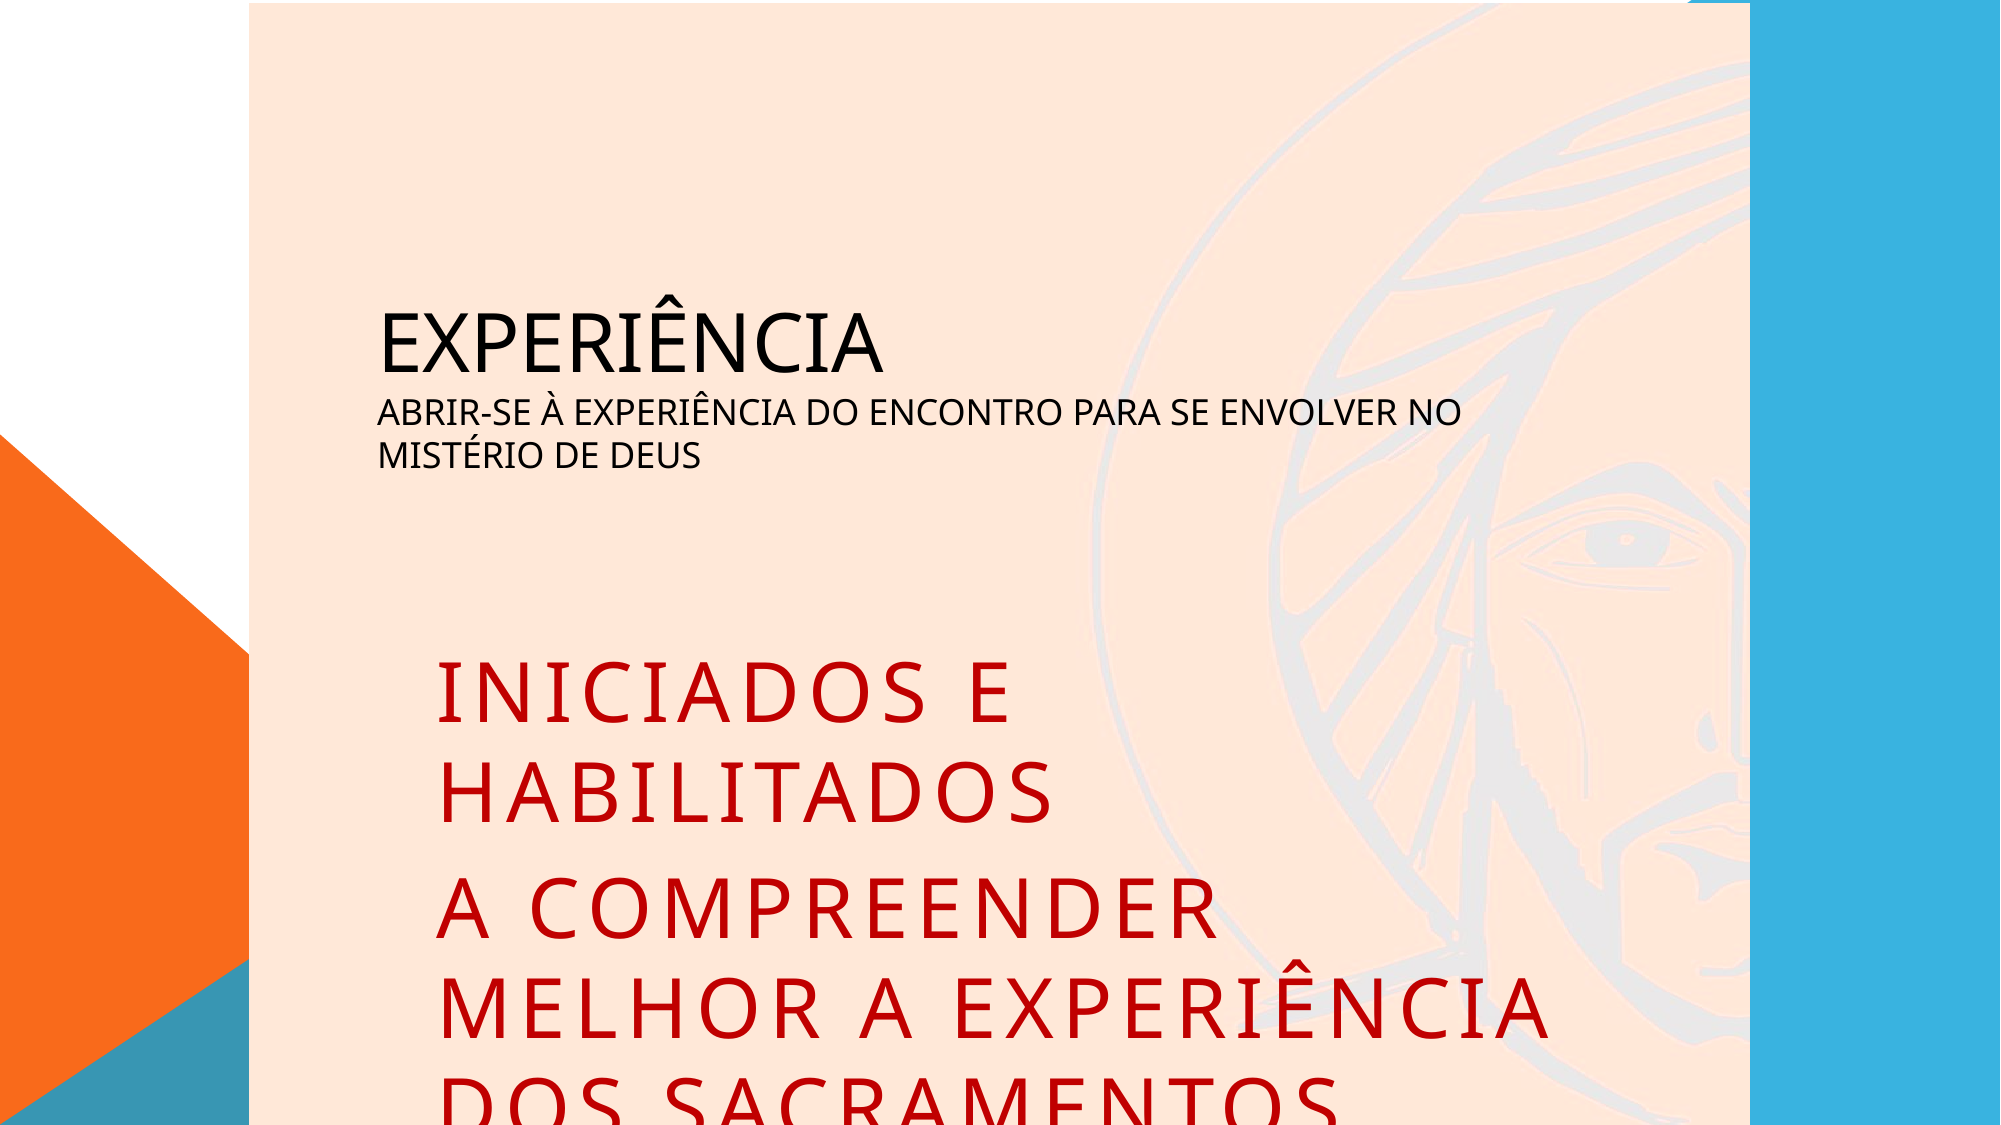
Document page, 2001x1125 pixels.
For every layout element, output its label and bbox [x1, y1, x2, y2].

picture [249, 3, 1751, 1125]
